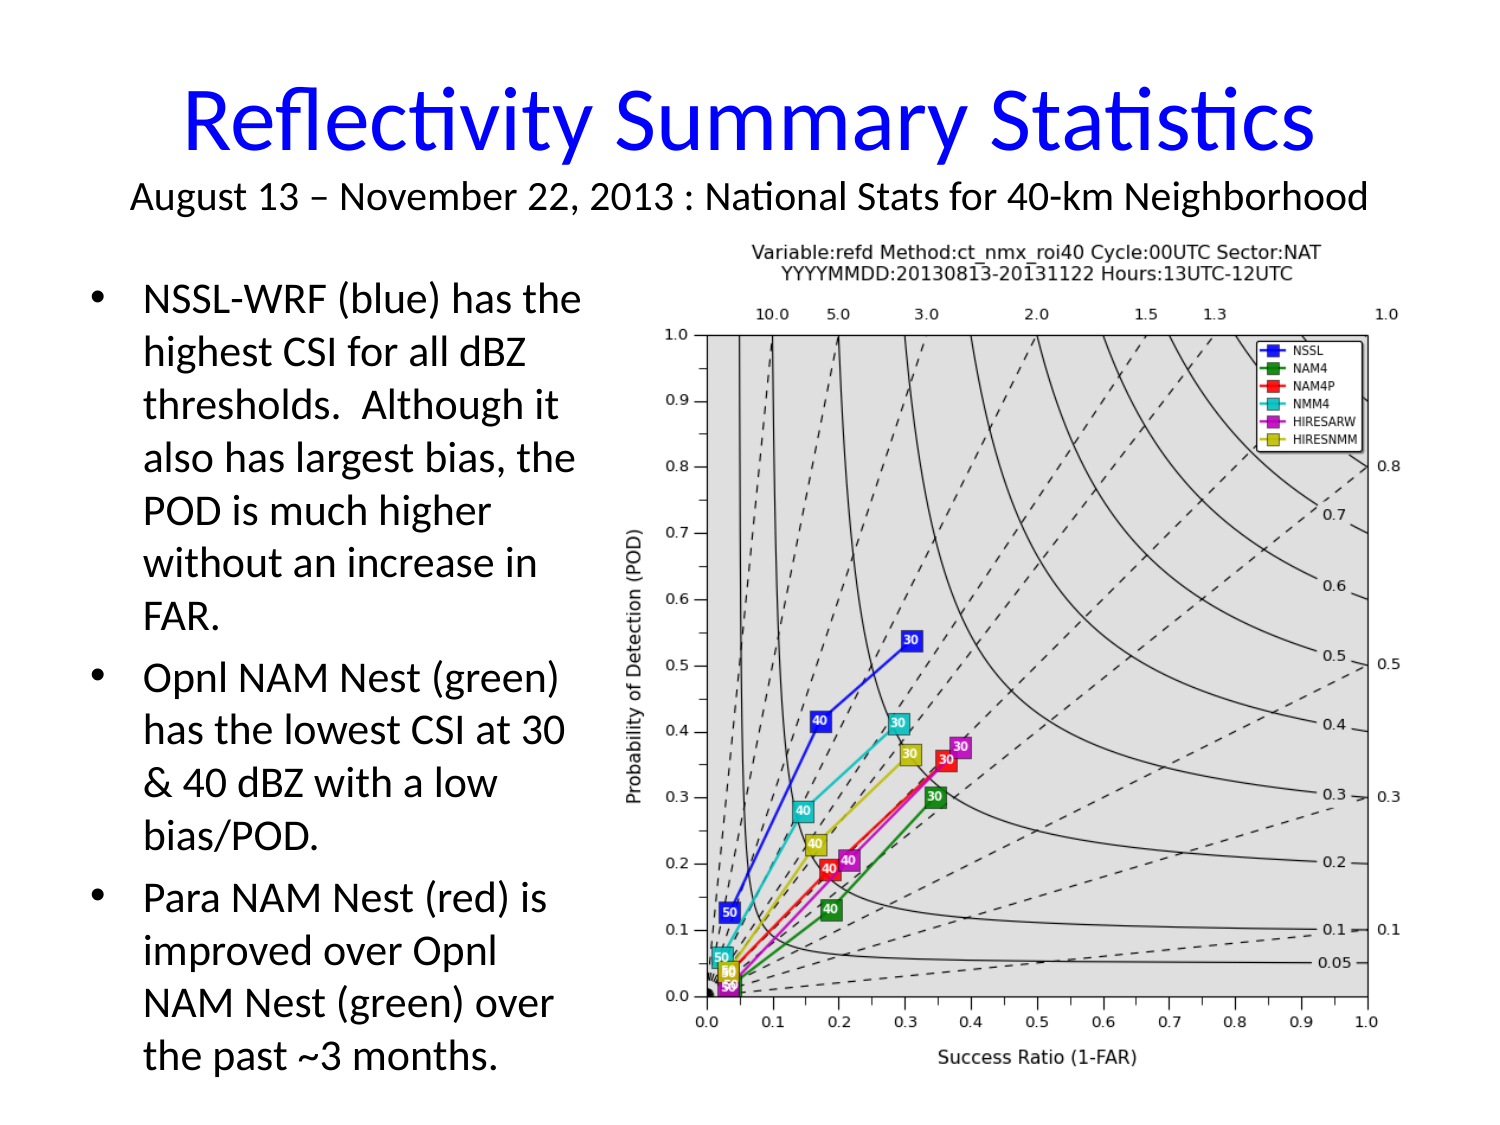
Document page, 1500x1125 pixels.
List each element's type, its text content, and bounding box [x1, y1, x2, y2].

title Reflectivity Summary Statistics August 13 – November 22, 2013 : National Stats for 40-km Neighborhood [75, 45, 1425, 233]
text_box NSSL-WRF (blue) has the highest CSI for all dBZ thresholds. Although it also has largest bias, the POD is much higher without an increase in FAR. Opnl NAM Nest (green) has the lowest CSI at 30 & 40 dBZ with a low bias/POD. Para NAM Nest (red) is improved over Opnl NAM Nest (green) over the past ~3 months. [74, 262, 613, 1100]
picture [617, 233, 1410, 1078]
